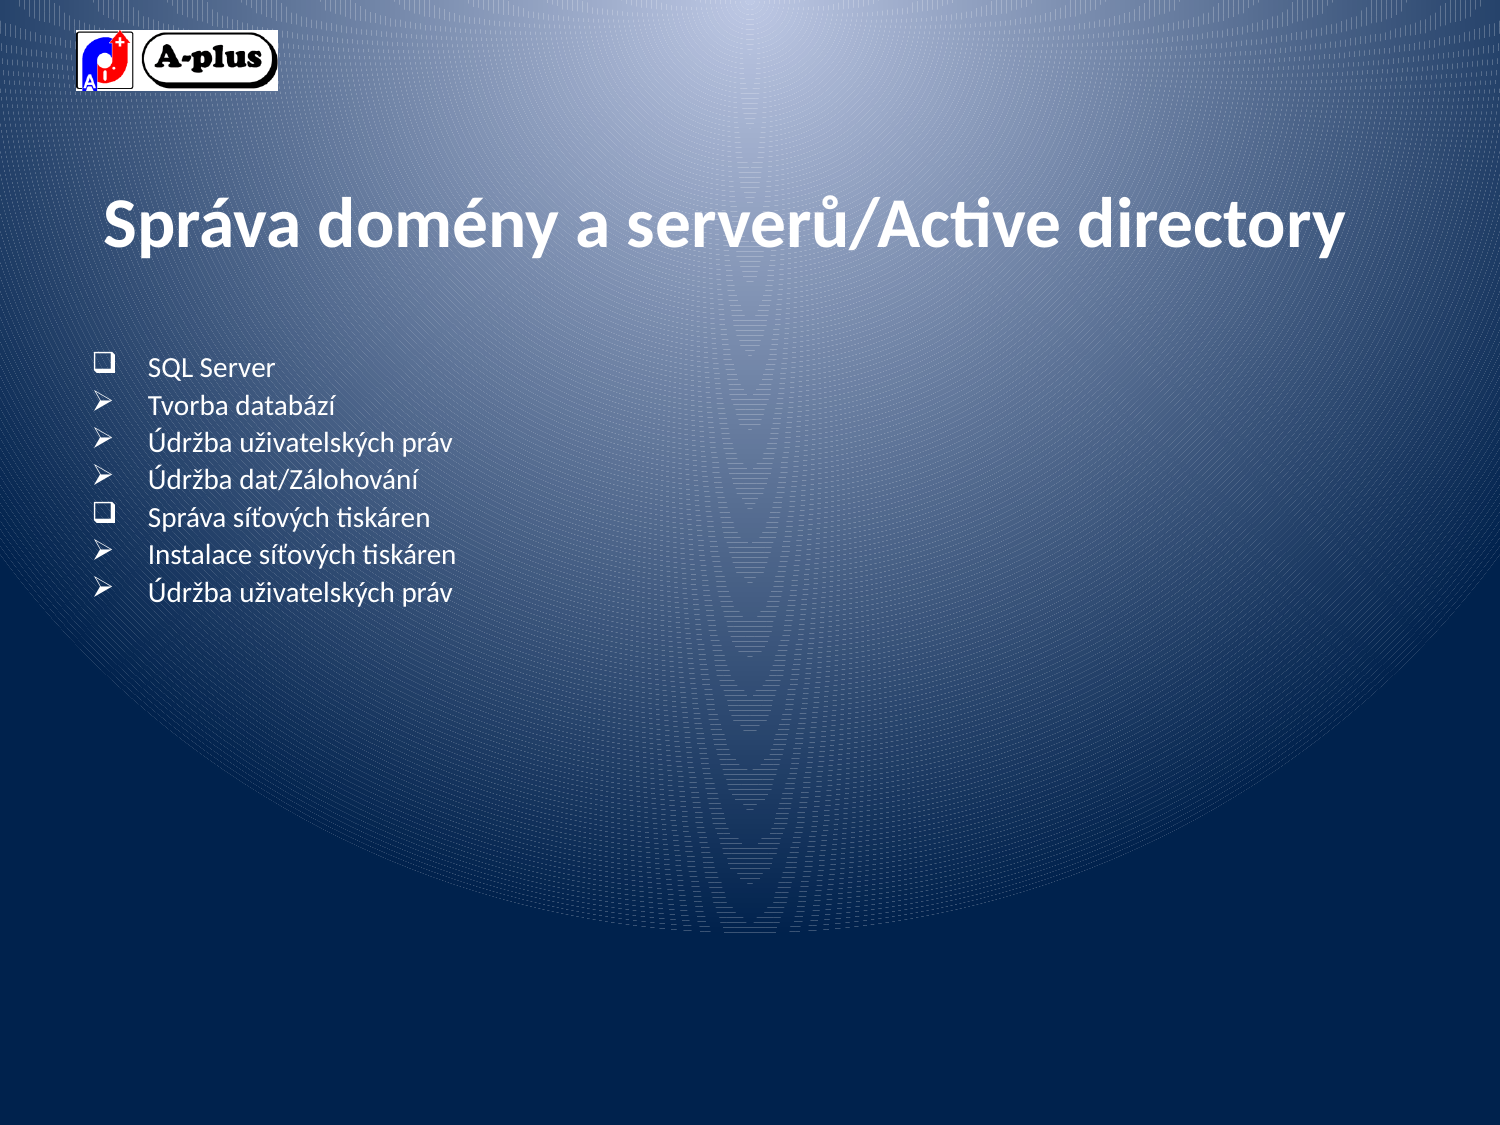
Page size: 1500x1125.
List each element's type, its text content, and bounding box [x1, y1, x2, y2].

list SQL Server Tvorba databází Údržba uživatelských práv Údržba dat/Zálohování Správa síťových tiskáren Instalace síťových tiskáren Údržba uživatelských práv [76, 345, 1376, 929]
title Správa domény a serverů/Active directory [75, 160, 1376, 277]
picture [76, 30, 278, 91]
